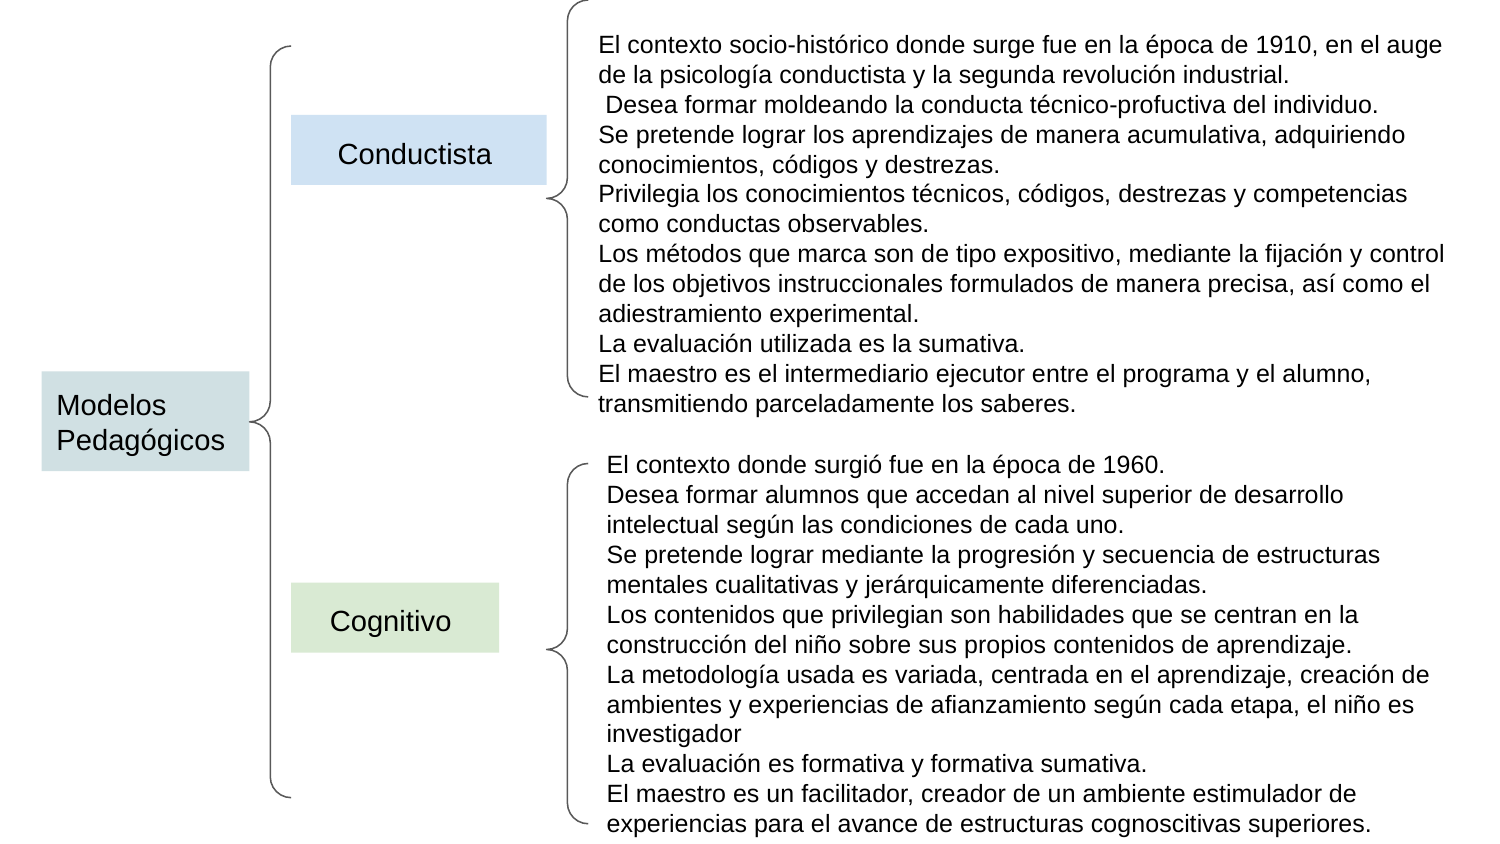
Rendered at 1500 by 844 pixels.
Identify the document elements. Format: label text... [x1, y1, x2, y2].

text_box [249, 46, 292, 798]
text_box Cognitivo [292, 582, 500, 653]
text_box [546, 0, 589, 397]
text_box Conductista [292, 114, 547, 185]
text_box Modelos Pedagógicos [41, 371, 250, 472]
text_box El contexto socio-histórico donde surge fue en la época de 1910, en el auge de la psicología conductista y la segunda revolución industrial. Desea formar moldeando la conducta técnico-profuctiva del individuo. Se pretende lograr los aprendizajes de manera acumulativa, adquiriendo conocimientos, códigos y destrezas. Privilegia los conocimientos técnicos, códigos, destrezas y competencias como conductas observables. Los métodos que marca son de tipo expositivo, mediante la fijación y control de los objetivos instruccionales formulados de manera precisa, así como el adiestramiento experimental. La evaluación utilizada es la sumativa. El maestro es el intermediario ejecutor entre el programa y el alumno, transmitiendo parceladamente los saberes. [583, 13, 1487, 433]
text_box [546, 463, 589, 824]
text_box El contexto donde surgió fue en la época de 1960. Desea formar alumnos que accedan al nivel superior de desarrollo intelectual según las condiciones de cada uno. Se pretende lograr mediante la progresión y secuencia de estructuras mentales cualitativas y jerárquicamente diferenciadas. Los contenidos que privilegian son habilidades que se centran en la construcción del niño sobre sus propios contenidos de aprendizaje. La metodología usada es variada, centrada en el aprendizaje, creación de ambientes y experiencias de afianzamiento según cada etapa, el niño es investigador La evaluación es formativa y formativa sumativa. El maestro es un facilitador, creador de un ambiente estimulador de experiencias para el avance de estructuras cognoscitivas superiores. [591, 433, 1479, 844]
